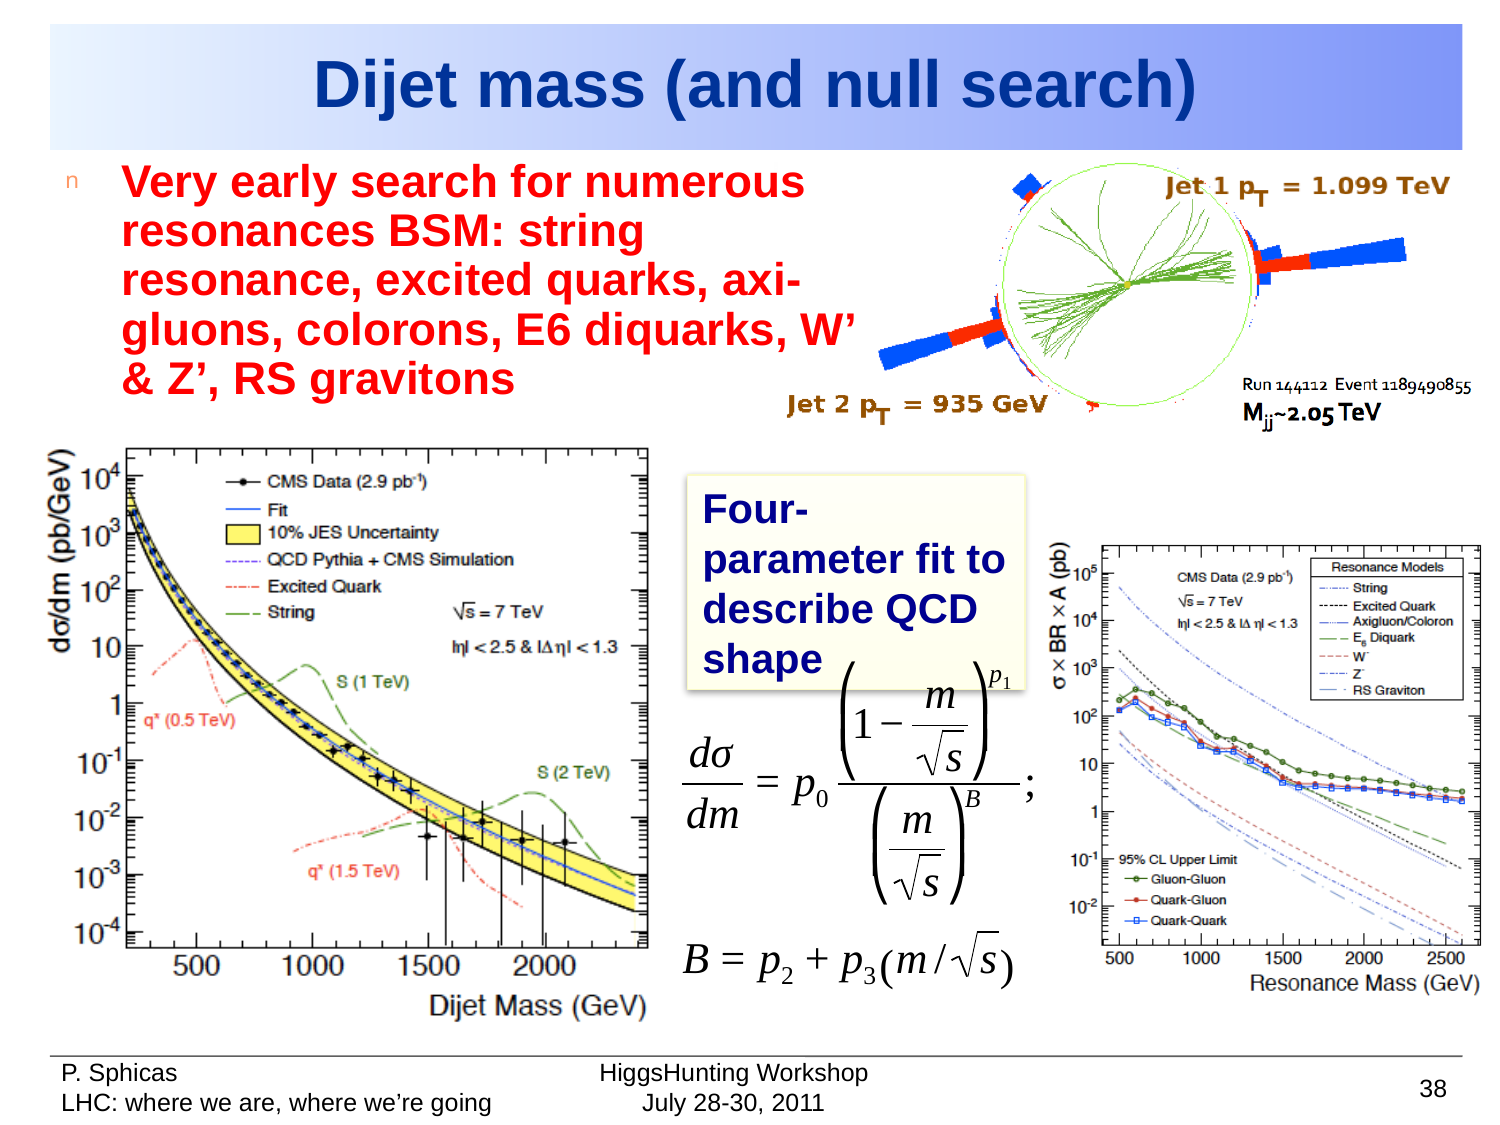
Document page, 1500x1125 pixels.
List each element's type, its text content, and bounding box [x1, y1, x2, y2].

picture [1045, 537, 1488, 1001]
picture [37, 437, 664, 1030]
footer HiggsHunting Workshop [496, 1052, 973, 1091]
text_box Four-parameter fit to describe QCD shape [687, 474, 1026, 657]
title Dijet mass (and null search) [49, 24, 1463, 151]
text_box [674, 659, 1038, 1001]
slide_number 38 [1149, 1055, 1463, 1119]
list Very early search for numerous resonances BSM: string resonance, excited quarks, axi-gluons, colorons, E6 diquarks, W’ & Z’, RS gravitons [49, 149, 891, 433]
picture [774, 162, 1476, 433]
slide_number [577, 1091, 891, 1119]
